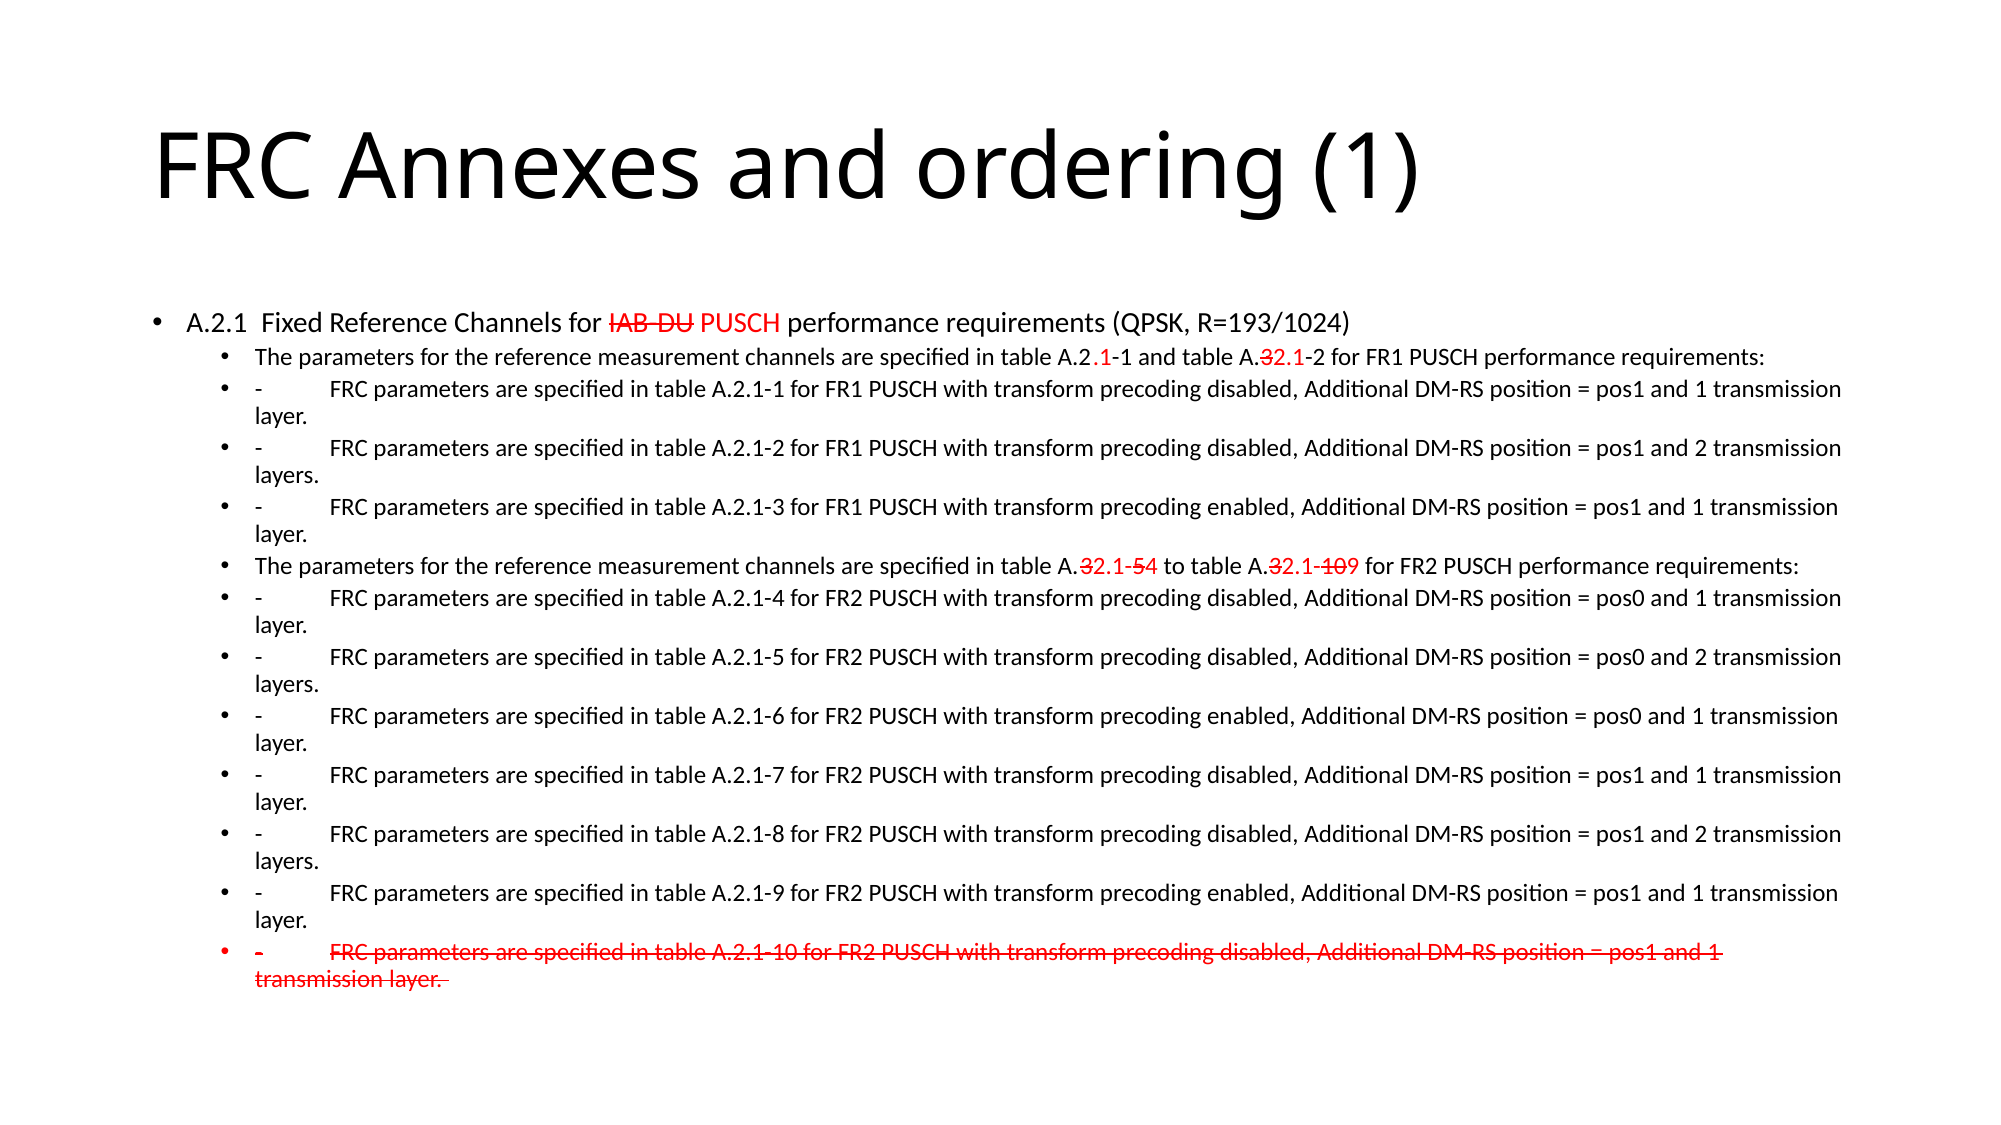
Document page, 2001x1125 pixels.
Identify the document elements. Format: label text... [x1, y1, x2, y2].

list A.2.1 Fixed Reference Channels for IAB-DU PUSCH performance requirements (QPSK, R=193/1024) The parameters for the reference measurement channels are specified in table A.2.1-1 and table A.32.1-2 for FR1 PUSCH performance requirements: - FRC parameters are specified in table A.2.1-1 for FR1 PUSCH with transform precoding disabled, Additional DM-RS position = pos1 and 1 transmission layer. - FRC parameters are specified in table A.2.1-2 for FR1 PUSCH with transform precoding disabled, Additional DM-RS position = pos1 and 2 transmission layers. - FRC parameters are specified in table A.2.1-3 for FR1 PUSCH with transform precoding enabled, Additional DM-RS position = pos1 and 1 transmission layer. The parameters for the reference measurement channels are specified in table A.32.1-54 to table A.32.1-109 for FR2 PUSCH performance requirements: - FRC parameters are specified in table A.2.1-4 for FR2 PUSCH with transform precoding disabled, Additional DM-RS position = pos0 and 1 transmission layer. - FRC parameters are specified in table A.2.1-5 for FR2 PUSCH with transform precoding disabled, Additional DM-RS position = pos0 and 2 transmission layers. - FRC parameters are specified in table A.2.1-6 for FR2 PUSCH with transform precoding enabled, Additional DM-RS position = pos0 and 1 transmission layer. - FRC parameters are specified in table A.2.1-7 for FR2 PUSCH with transform precoding disabled, Additional DM-RS position = pos1 and 1 transmission layer. - FRC parameters are specified in table A.2.1-8 for FR2 PUSCH with transform precoding disabled, Additional DM-RS position = pos1 and 2 transmission layers. - FRC parameters are specified in table A.2.1-9 for FR2 PUSCH with transform precoding enabled, Additional DM-RS position = pos1 and 1 transmission layer. - FRC parameters are specified in table A.2.1-10 for FR2 PUSCH with transform precoding disabled, Additional DM-RS position = pos1 and 1 transmission layer. [137, 299, 1863, 1014]
title FRC Annexes and ordering (1) [137, 59, 1863, 278]
